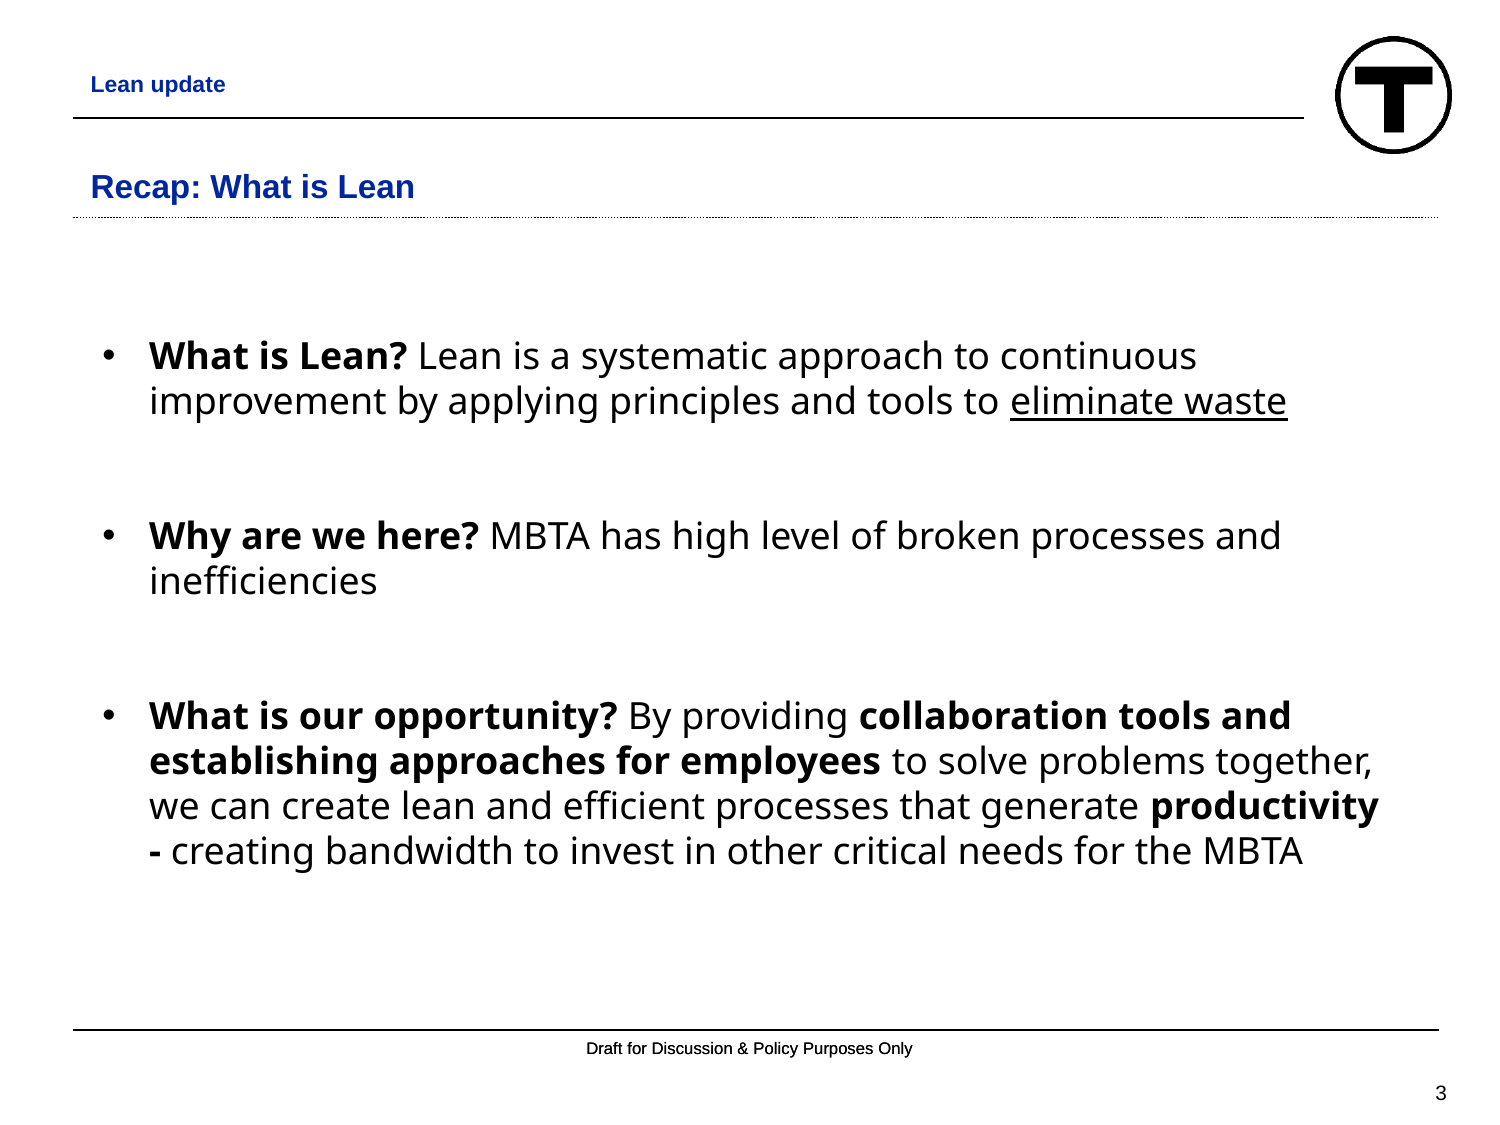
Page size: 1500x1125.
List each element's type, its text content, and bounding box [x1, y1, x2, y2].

picture [1335, 36, 1452, 154]
list Lean update [75, 62, 1275, 100]
title Recap: What is Lean [75, 136, 1348, 213]
text_box What is Lean? Lean is a systematic approach to continuous improvement by applying principles and tools to eliminate waste Why are we here? MBTA has high level of broken processes and inefficiencies What is our opportunity? By providing collaboration tools and establishing approaches for employees to solve problems together, we can create lean and efficient processes that generate productivity - creating bandwidth to invest in other critical needs for the MBTA [87, 324, 1413, 880]
